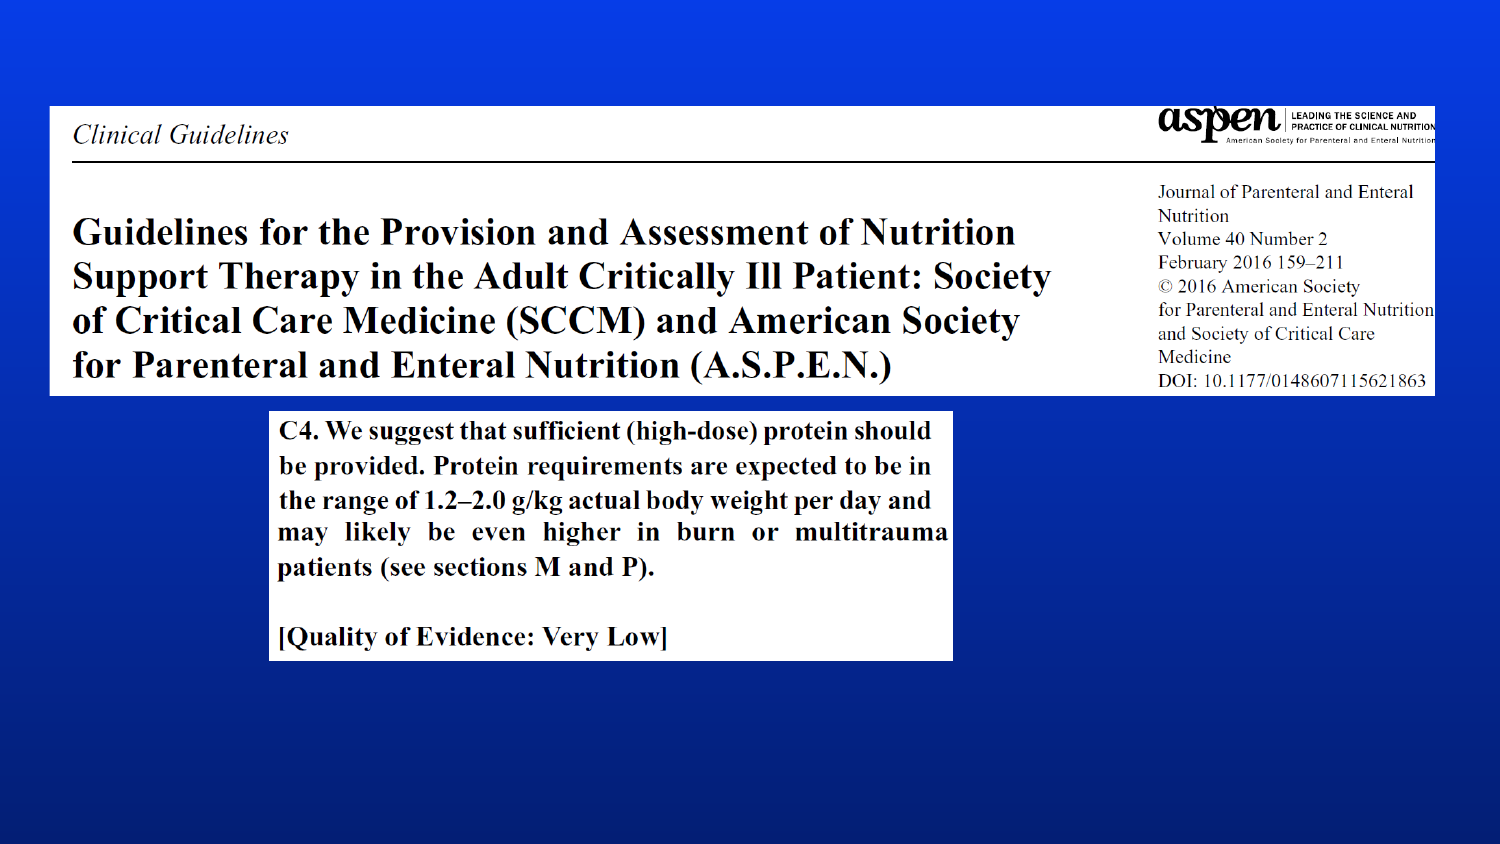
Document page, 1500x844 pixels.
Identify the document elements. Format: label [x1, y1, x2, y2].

picture [268, 410, 954, 661]
picture [49, 105, 1436, 396]
